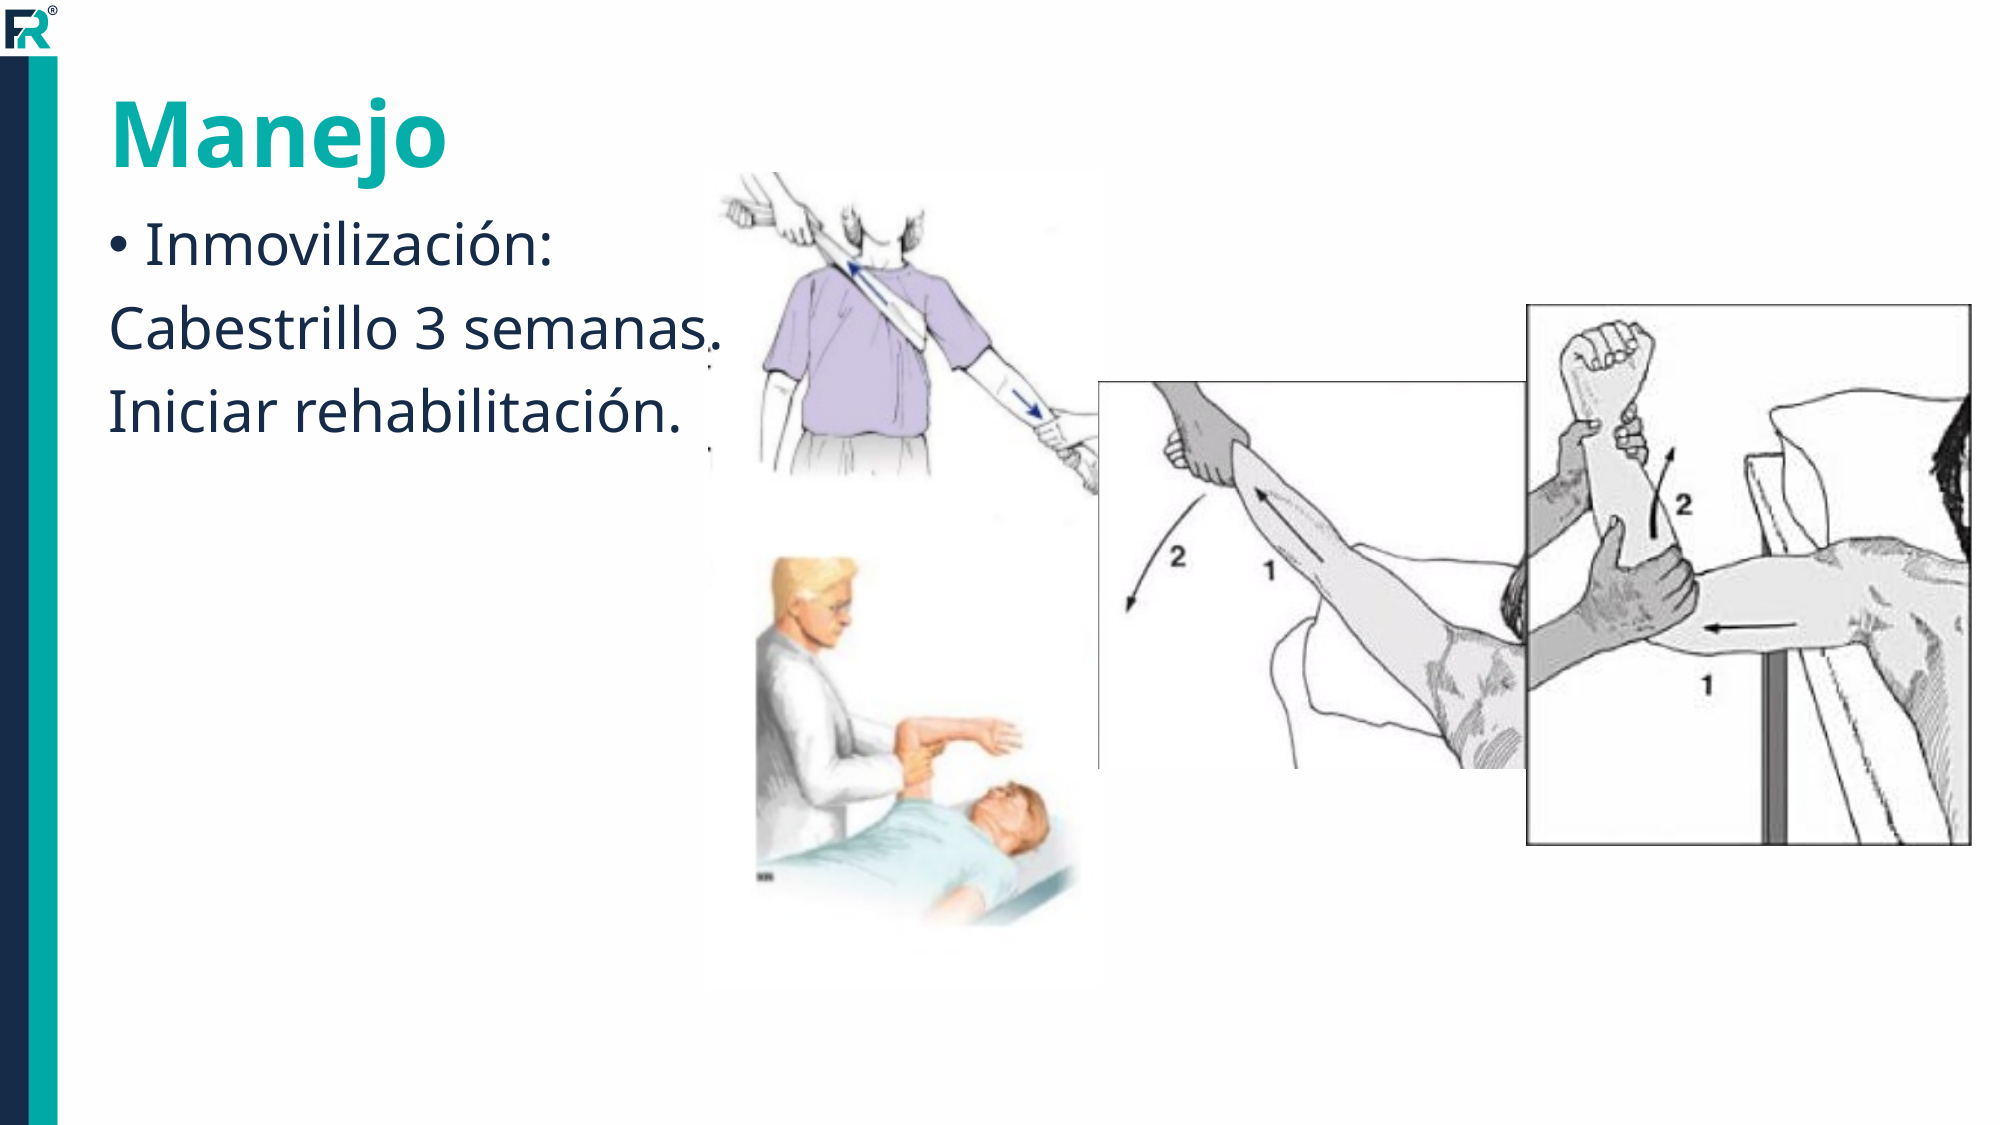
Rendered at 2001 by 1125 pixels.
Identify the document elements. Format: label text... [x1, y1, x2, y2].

title Manejo [93, 76, 1819, 200]
picture [0, 0, 2001, 1125]
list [1098, 381, 1528, 769]
text_box Inmovilización: Cabestrillo 3 semanas. Iniciar rehabilitación. [93, 207, 707, 521]
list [707, 172, 1100, 989]
